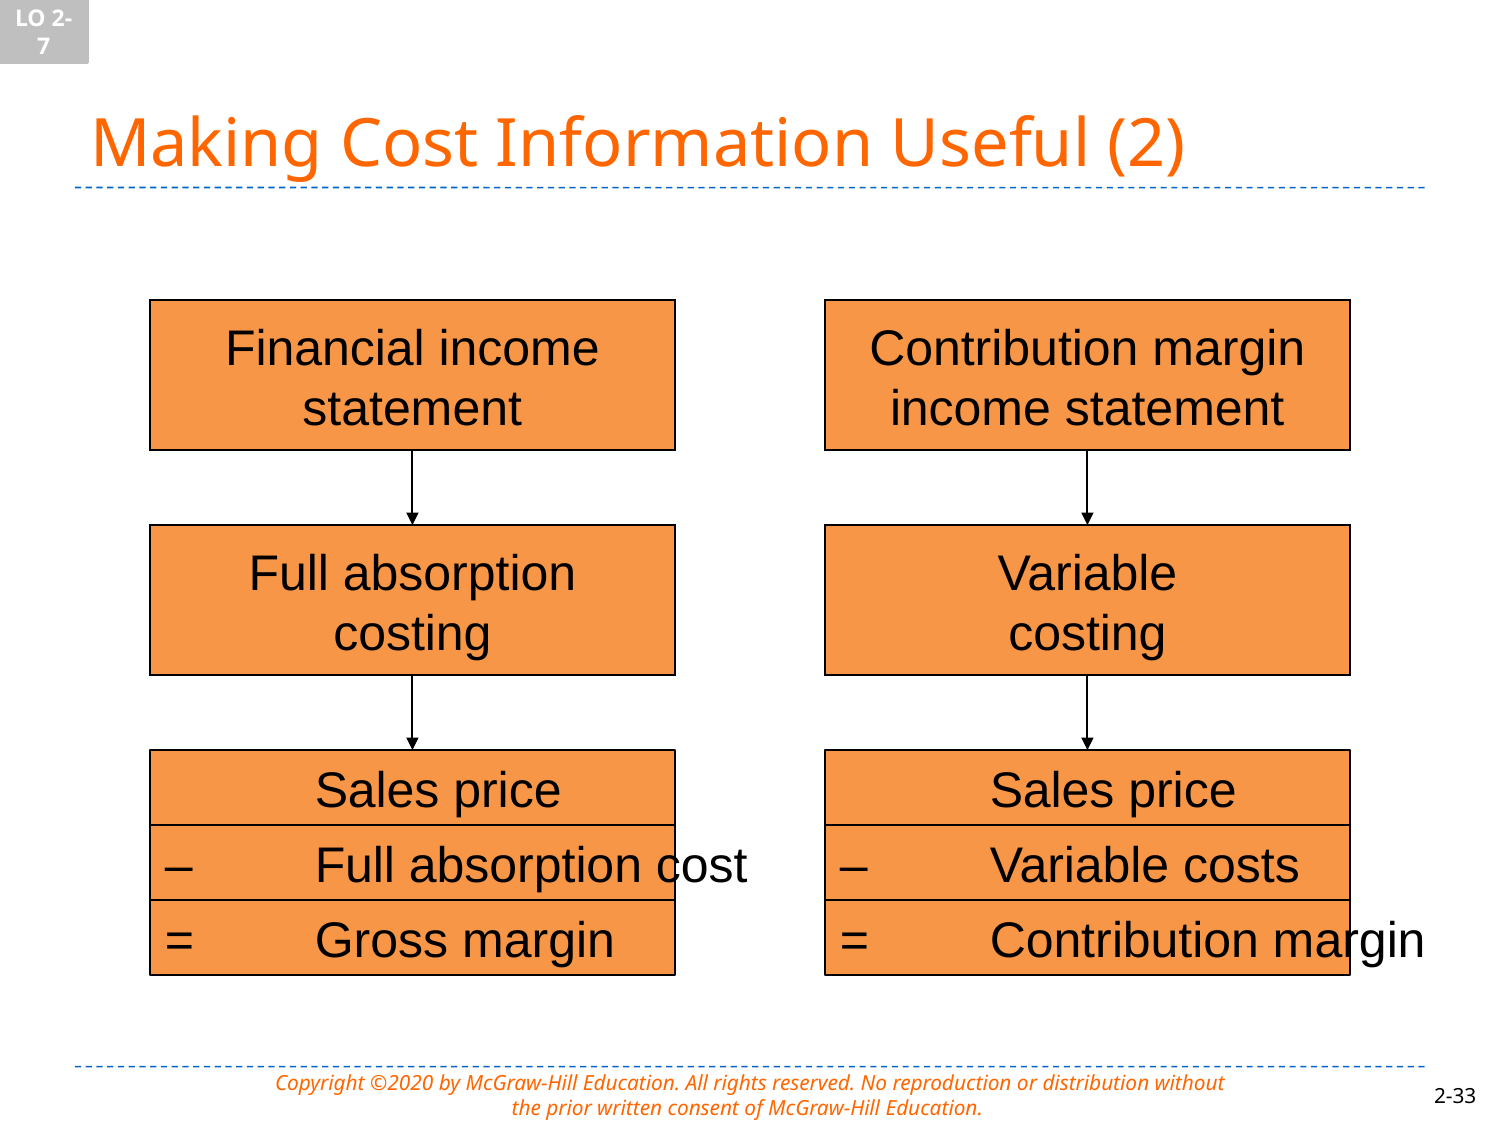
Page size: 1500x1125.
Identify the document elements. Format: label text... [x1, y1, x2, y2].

title Making Cost Information Useful (2) [75, 37, 1425, 188]
text_box LO 2-7 [0, 0, 89, 64]
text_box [149, 299, 676, 976]
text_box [824, 299, 1351, 976]
